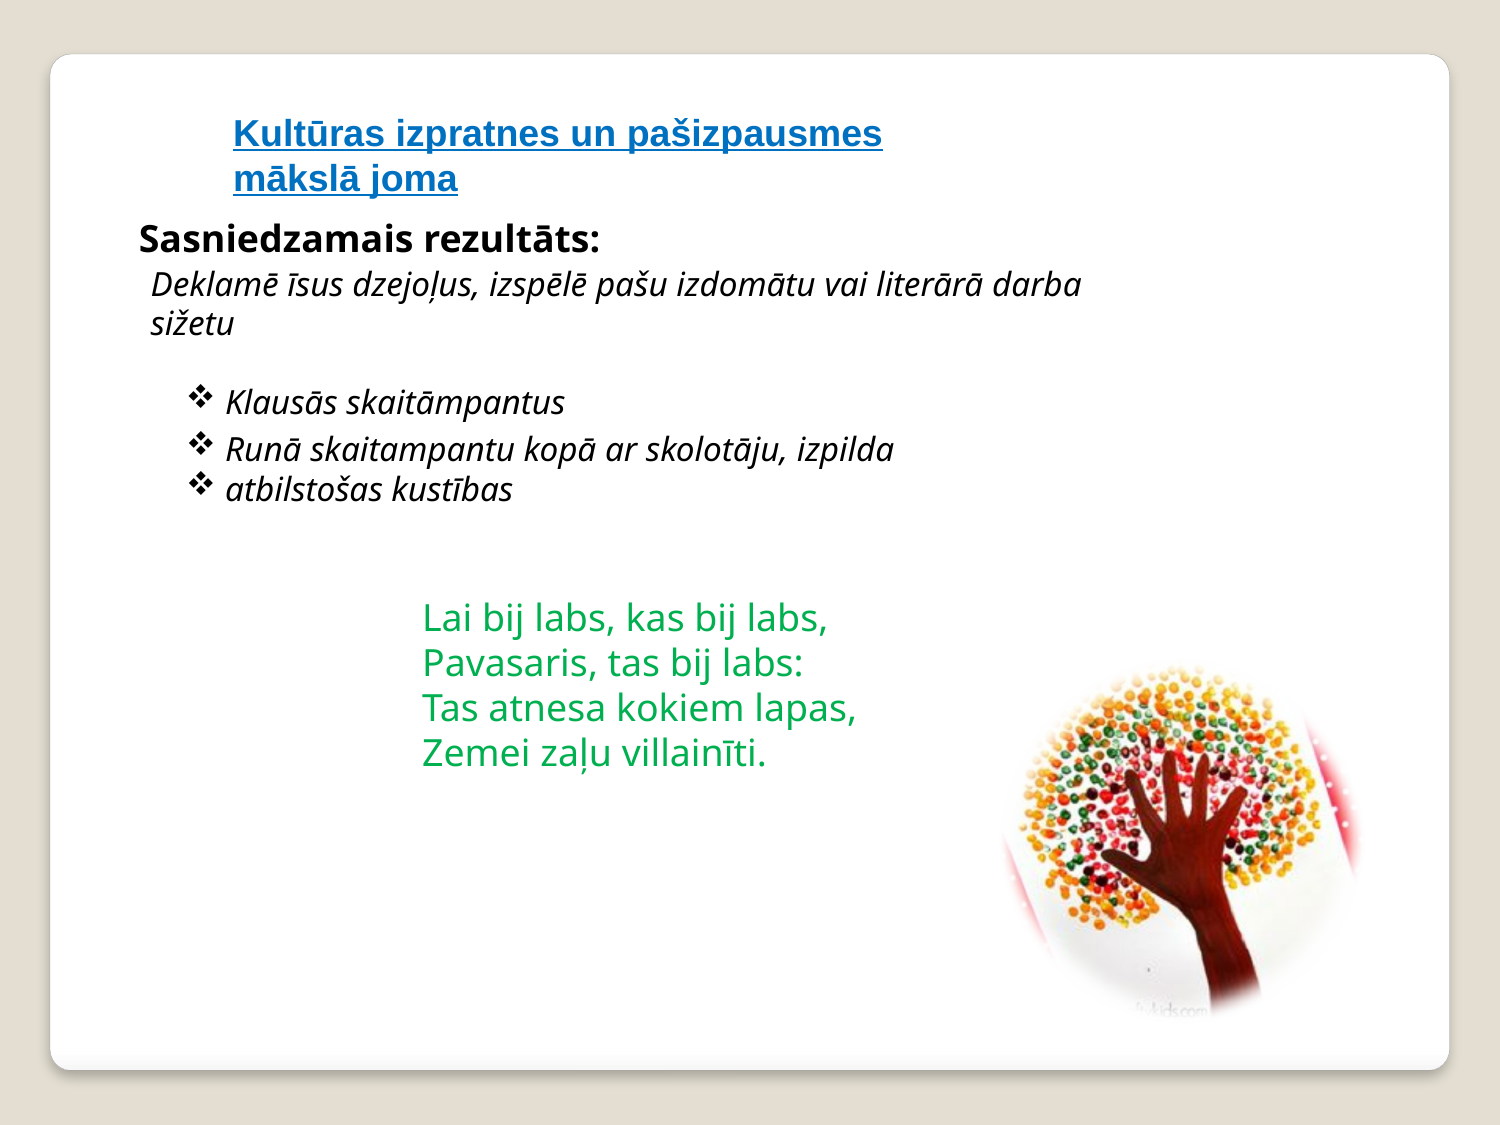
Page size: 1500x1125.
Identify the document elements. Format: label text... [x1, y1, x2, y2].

text_box Sasniedzamais rezultāts: [123, 208, 1031, 268]
text_box Deklamē īsus dzejoļus, izspēlē pašu izdomātu vai literārā darba sižetu [135, 255, 1125, 350]
text_box Runā skaitampantu kopā ar skolotāju, izpilda atbilstošas kustības [171, 420, 1125, 516]
text_box Lai bij labs, kas bij labs, Pavasaris, tas bij labs: Tas atnesa kokiem lapas, Zemei zaļu villainīti. [407, 586, 1125, 781]
text_box Klausās skaitāmpantus [171, 373, 936, 420]
picture [997, 656, 1367, 1026]
text_box Kultūras izpratnes un pašizpausmes mākslā joma [218, 101, 1187, 207]
